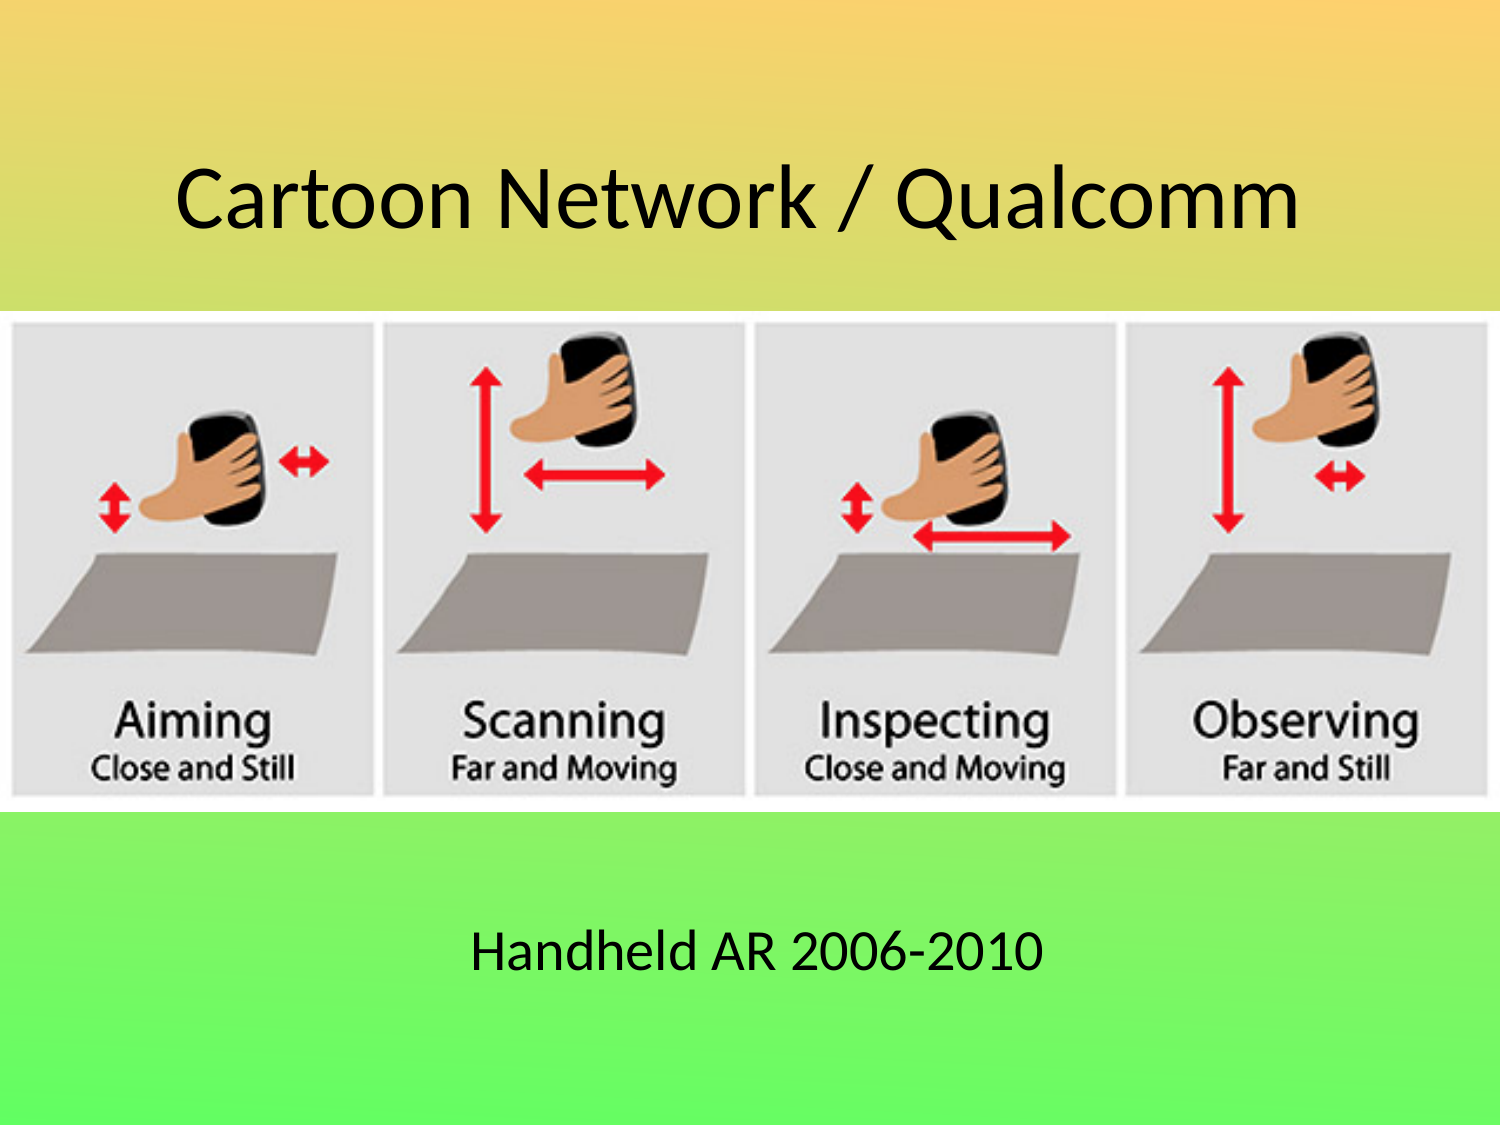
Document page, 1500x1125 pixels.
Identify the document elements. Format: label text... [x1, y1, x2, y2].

text_box Handheld AR 2006-2010 [455, 904, 1060, 990]
picture [0, 311, 1500, 812]
title Cartoon Network / Qualcomm [75, 97, 1425, 286]
